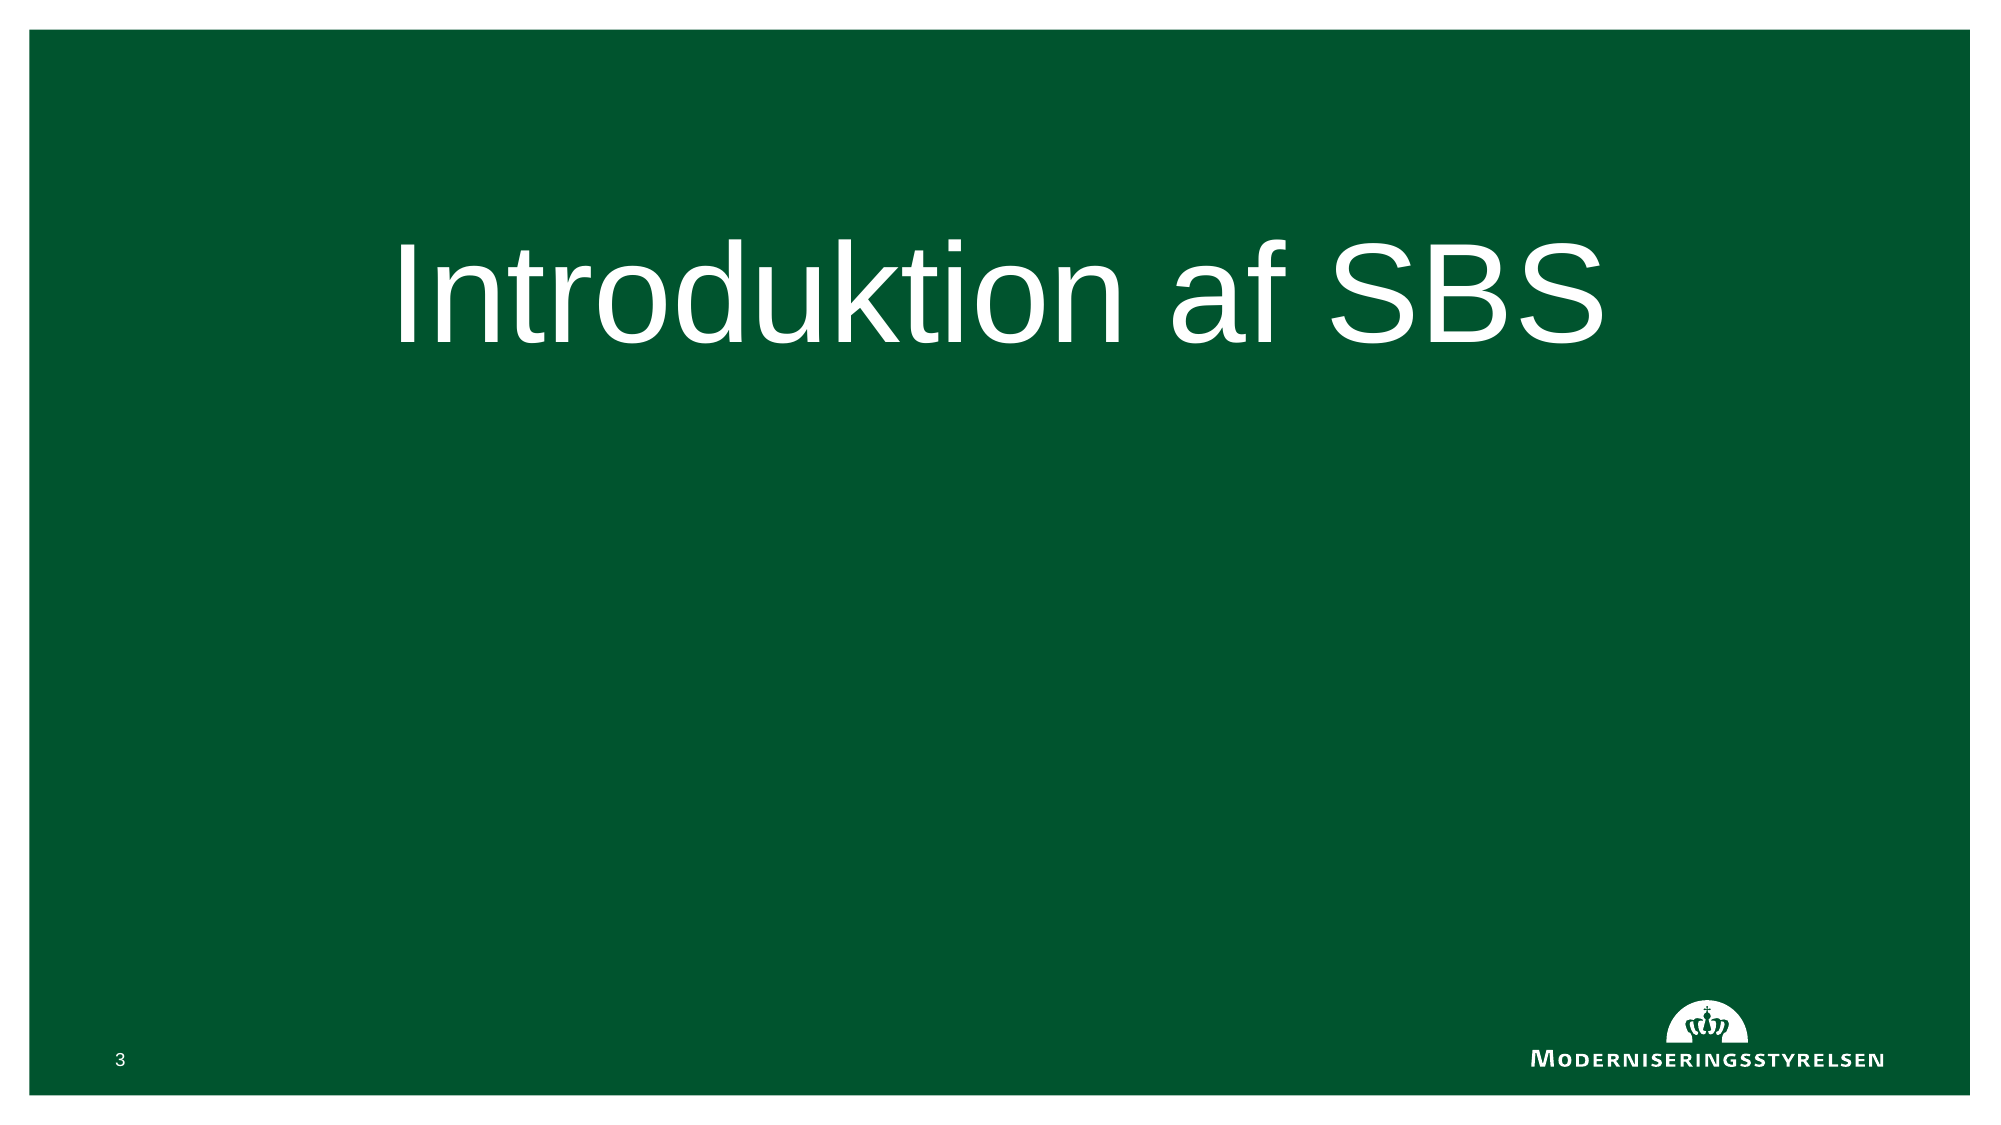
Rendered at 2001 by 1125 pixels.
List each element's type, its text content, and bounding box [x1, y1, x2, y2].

title Introduktion af SBS [115, 222, 1885, 967]
